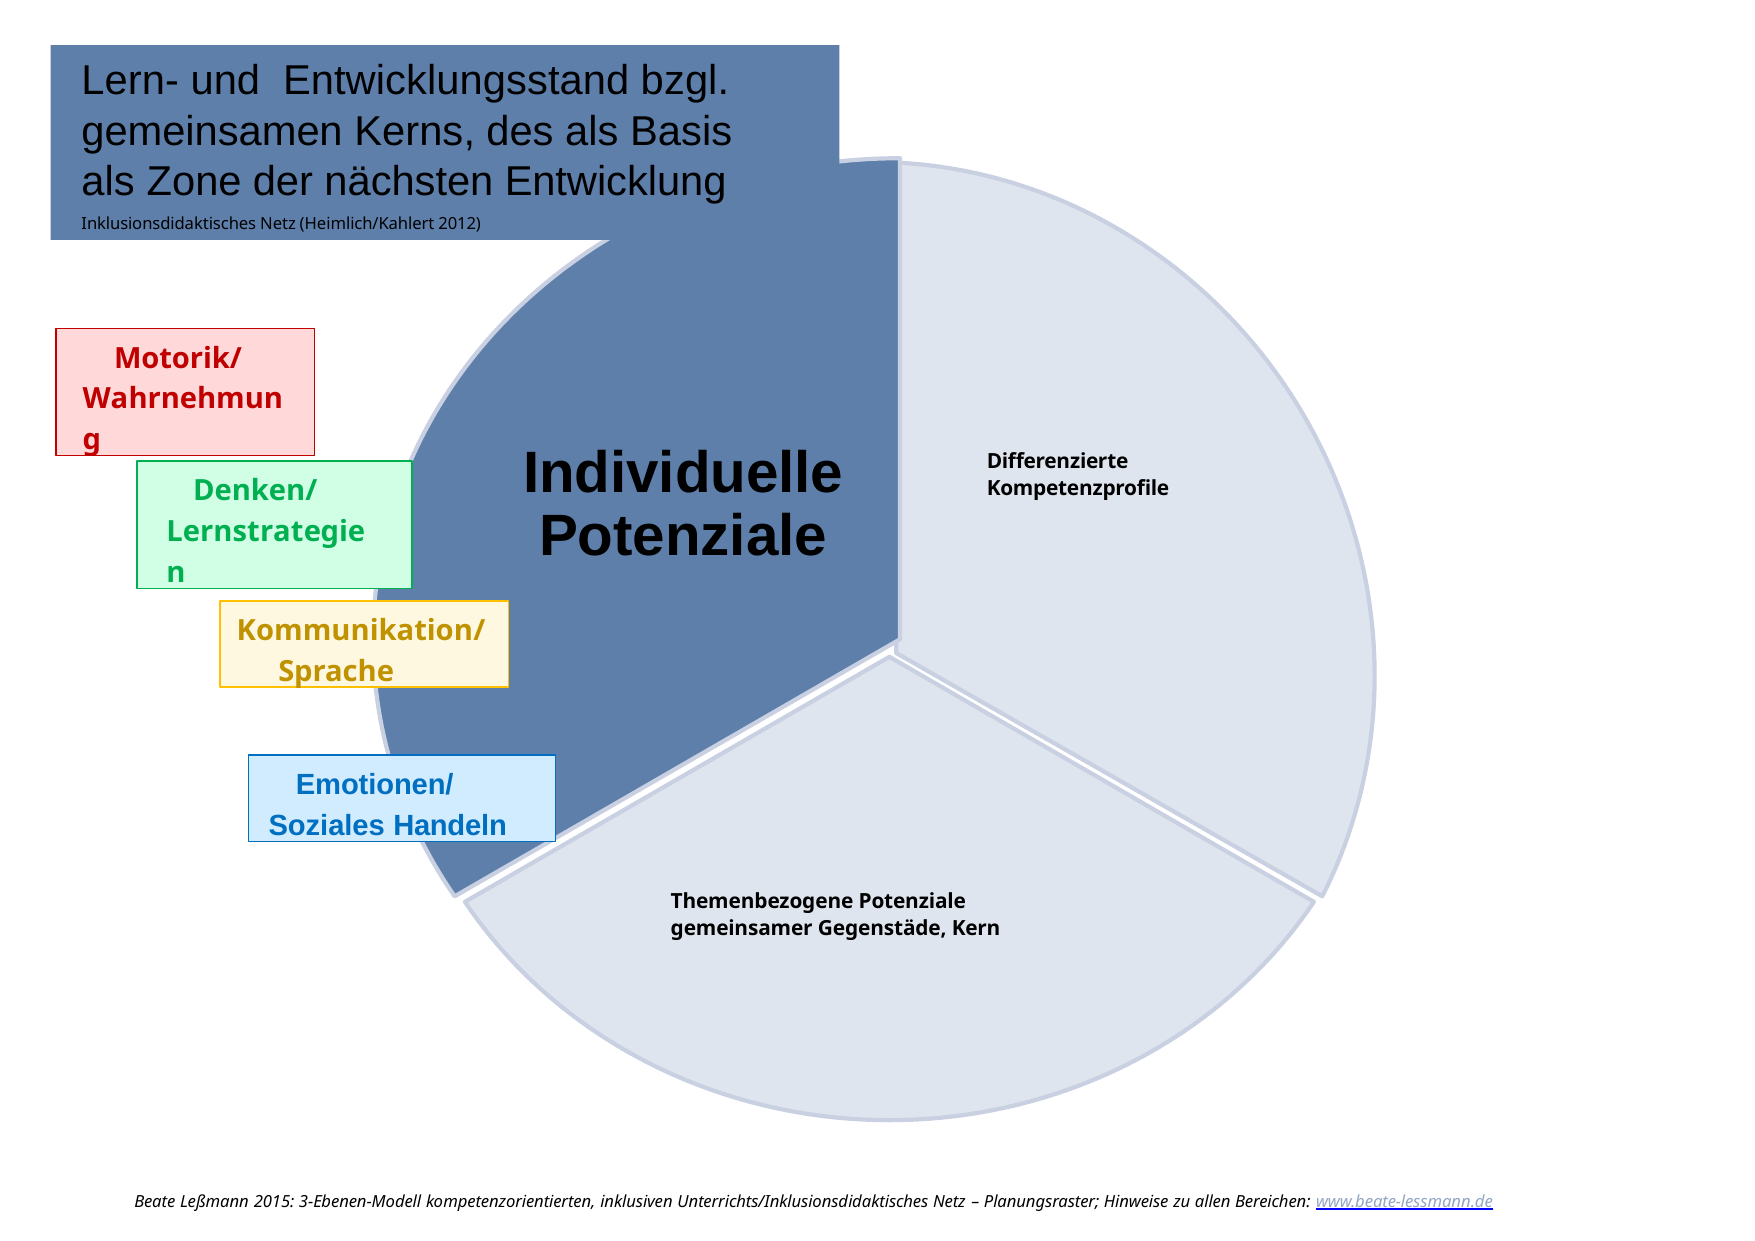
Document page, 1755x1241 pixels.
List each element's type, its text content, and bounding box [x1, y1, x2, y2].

text_box Lern- und Entwicklungsstand bzgl. gemeinsamen Kerns, des als Basis als Zone der nächsten Entwicklung Inklusionsdidaktisches Netz (Heimlich/Kahlert 2012) [50, 45, 840, 240]
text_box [372, 158, 1428, 1121]
text_box Beate Leßmann 2015: 3-Ebenen-Modell kompetenzorientierten, inklusiven Unterrichts/Inklusionsdidaktisches Netz – Planungsraster; Hinweise zu allen Bereichen: www.beate-lessmann.de [132, 1188, 1622, 1214]
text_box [56, 328, 556, 843]
